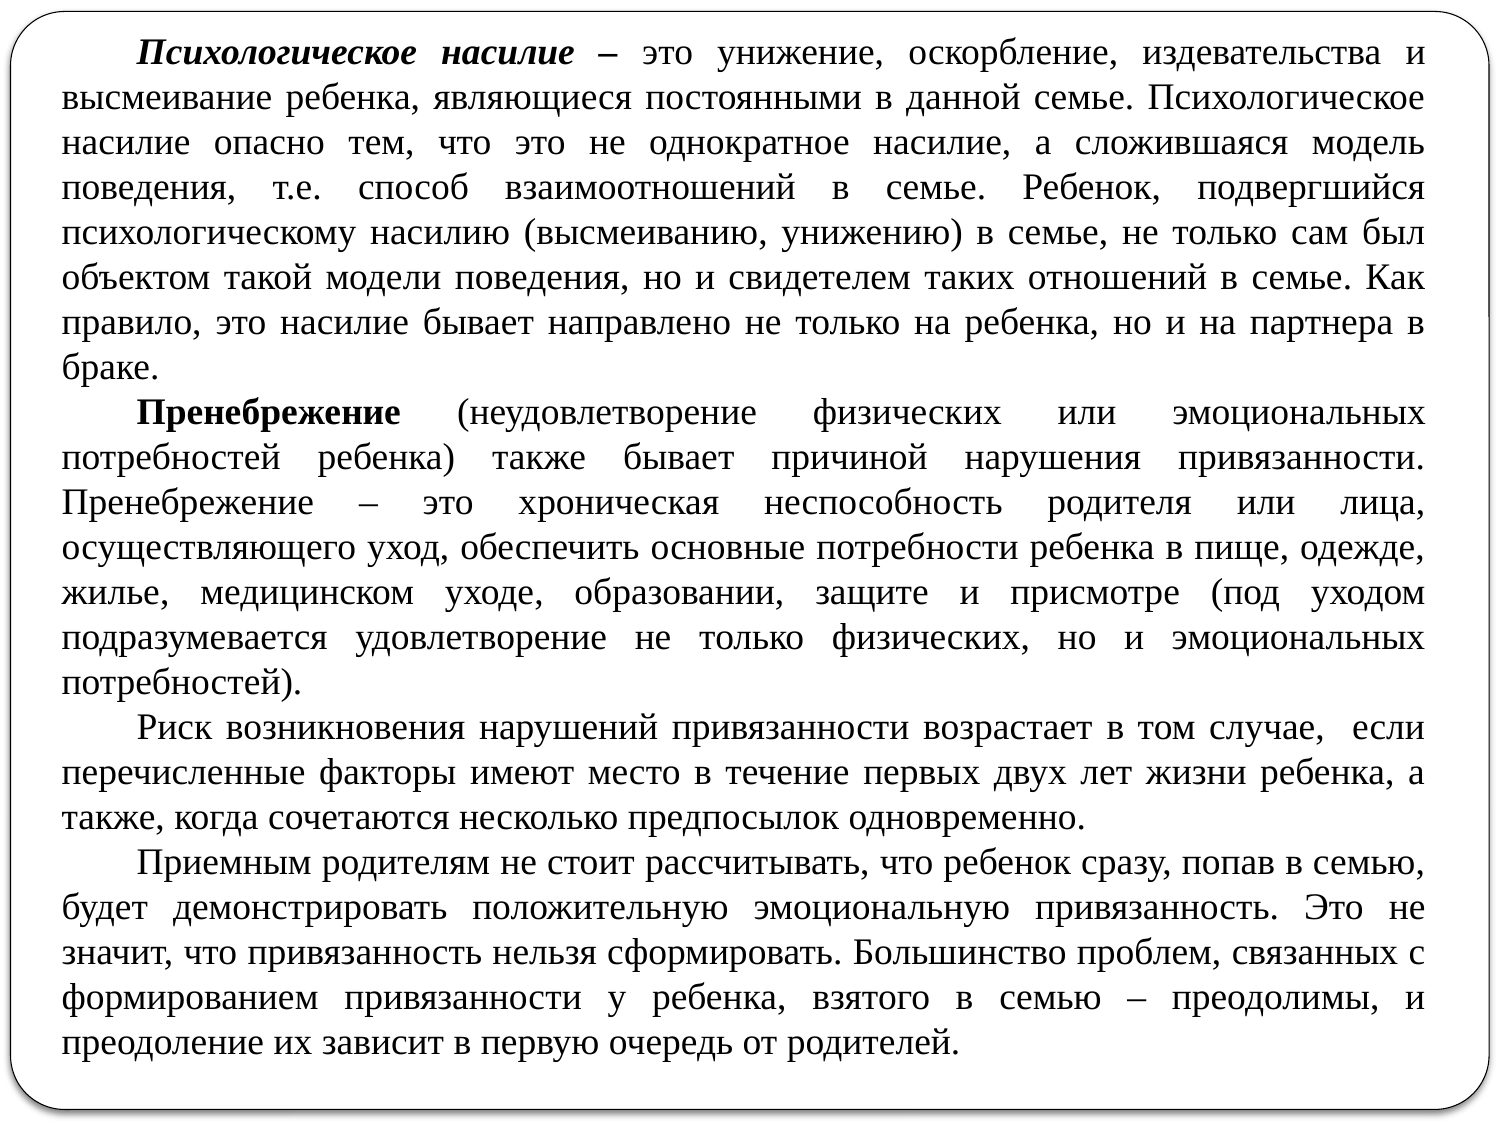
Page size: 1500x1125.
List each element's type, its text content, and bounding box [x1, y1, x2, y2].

text_box Психологическое насилие – это унижение, оскорбление, издевательства и высмеивание ребенка, являющиеся постоянными в данной семье. Психологическое насилие опасно тем, что это не однократное насилие, а сложившаяся модель поведения, т.е. способ взаимоотношений в семье. Ребенок, подвергшийся психологическому насилию (высмеиванию, унижению) в семье, не только сам был объектом такой модели поведения, но и свидетелем таких отношений в семье. Как правило, это насилие бывает направлено не только на ребенка, но и на партнера в браке. Пренебрежение (неудовлетворение физических или эмоциональных потребностей ребенка) также бывает причиной нарушения привязанности. Пренебрежение – это хроническая неспособность родителя или лица, осуществляющего уход, обеспечить основные потребности ребенка в пище, одежде, жилье, медицинском уходе, образовании, защите и присмотре (под уходом подразумевается удовлетворение не только физических, но и эмоциональных потребностей). Риск возникновения нарушений привязанности возрастает в том случае, если перечисленные факторы имеют место в течение первых двух лет жизни ребенка, а также, когда сочетаются несколько предпосылок одновременно. Приемным родителям не стоит рассчитывать, что ребенок сразу, попав в семью, будет демонстрировать положительную эмоциональную привязанность. Это не значит, что привязанность нельзя сформировать. Большинство проблем, связанных с формированием привязанности у ребенка, взятого в семью – преодолимы, и преодоление их зависит в первую очередь от родителей. [46, 19, 1442, 1120]
